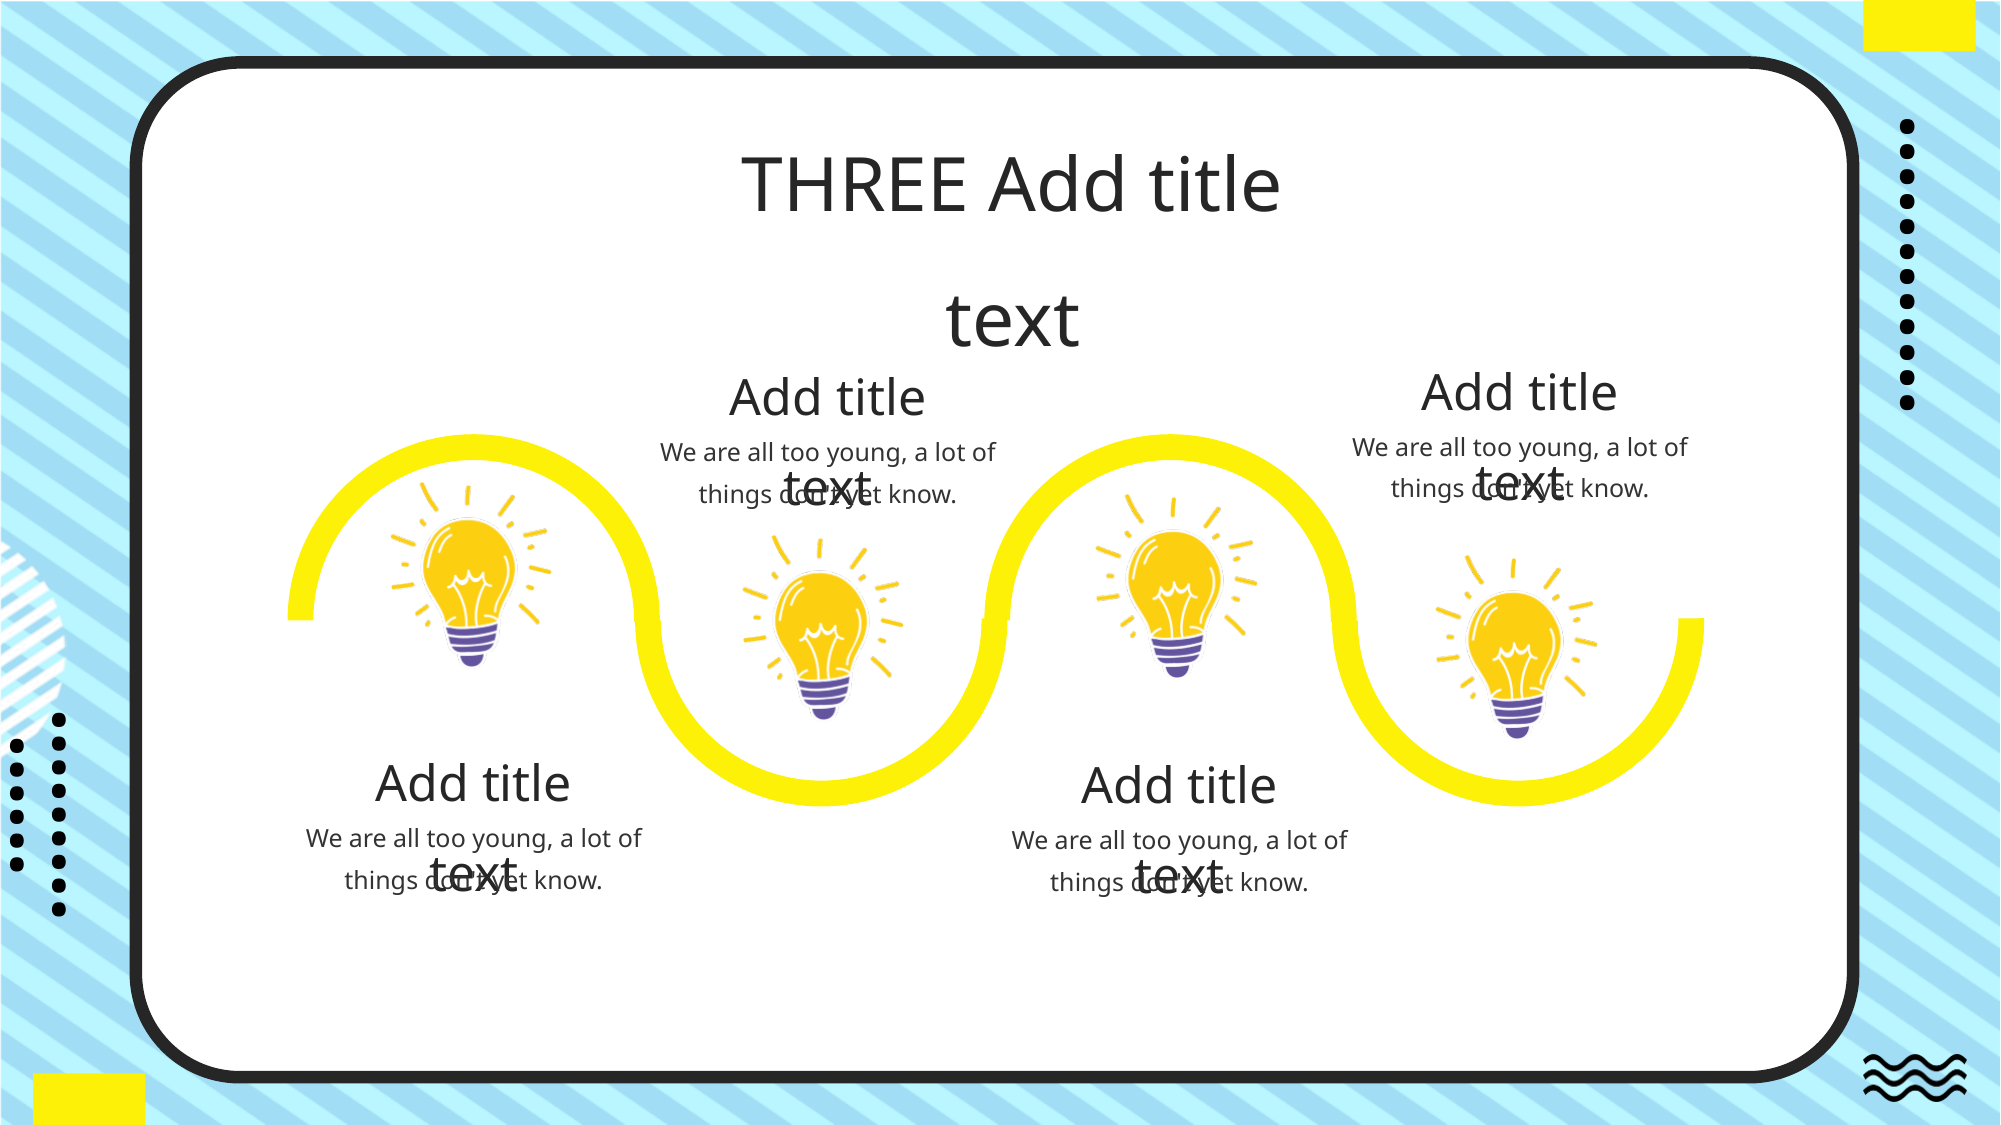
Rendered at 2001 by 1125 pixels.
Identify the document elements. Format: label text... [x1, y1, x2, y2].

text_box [287, 434, 1705, 807]
picture [1435, 555, 1598, 742]
text_box [32, 1072, 146, 1125]
text_box ………… [1874, 21, 1986, 509]
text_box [1011, 716, 1349, 857]
text_box ……… [28, 672, 139, 959]
text_box [134, 61, 437, 1079]
picture [390, 482, 552, 670]
picture [1095, 494, 1258, 681]
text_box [1351, 322, 1689, 464]
picture [0, 0, 2000, 1125]
text_box …… [0, 662, 97, 949]
text_box [1563, 61, 1855, 1079]
text_box [1862, 0, 1977, 53]
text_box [305, 714, 643, 855]
picture [742, 535, 904, 723]
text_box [659, 328, 997, 469]
